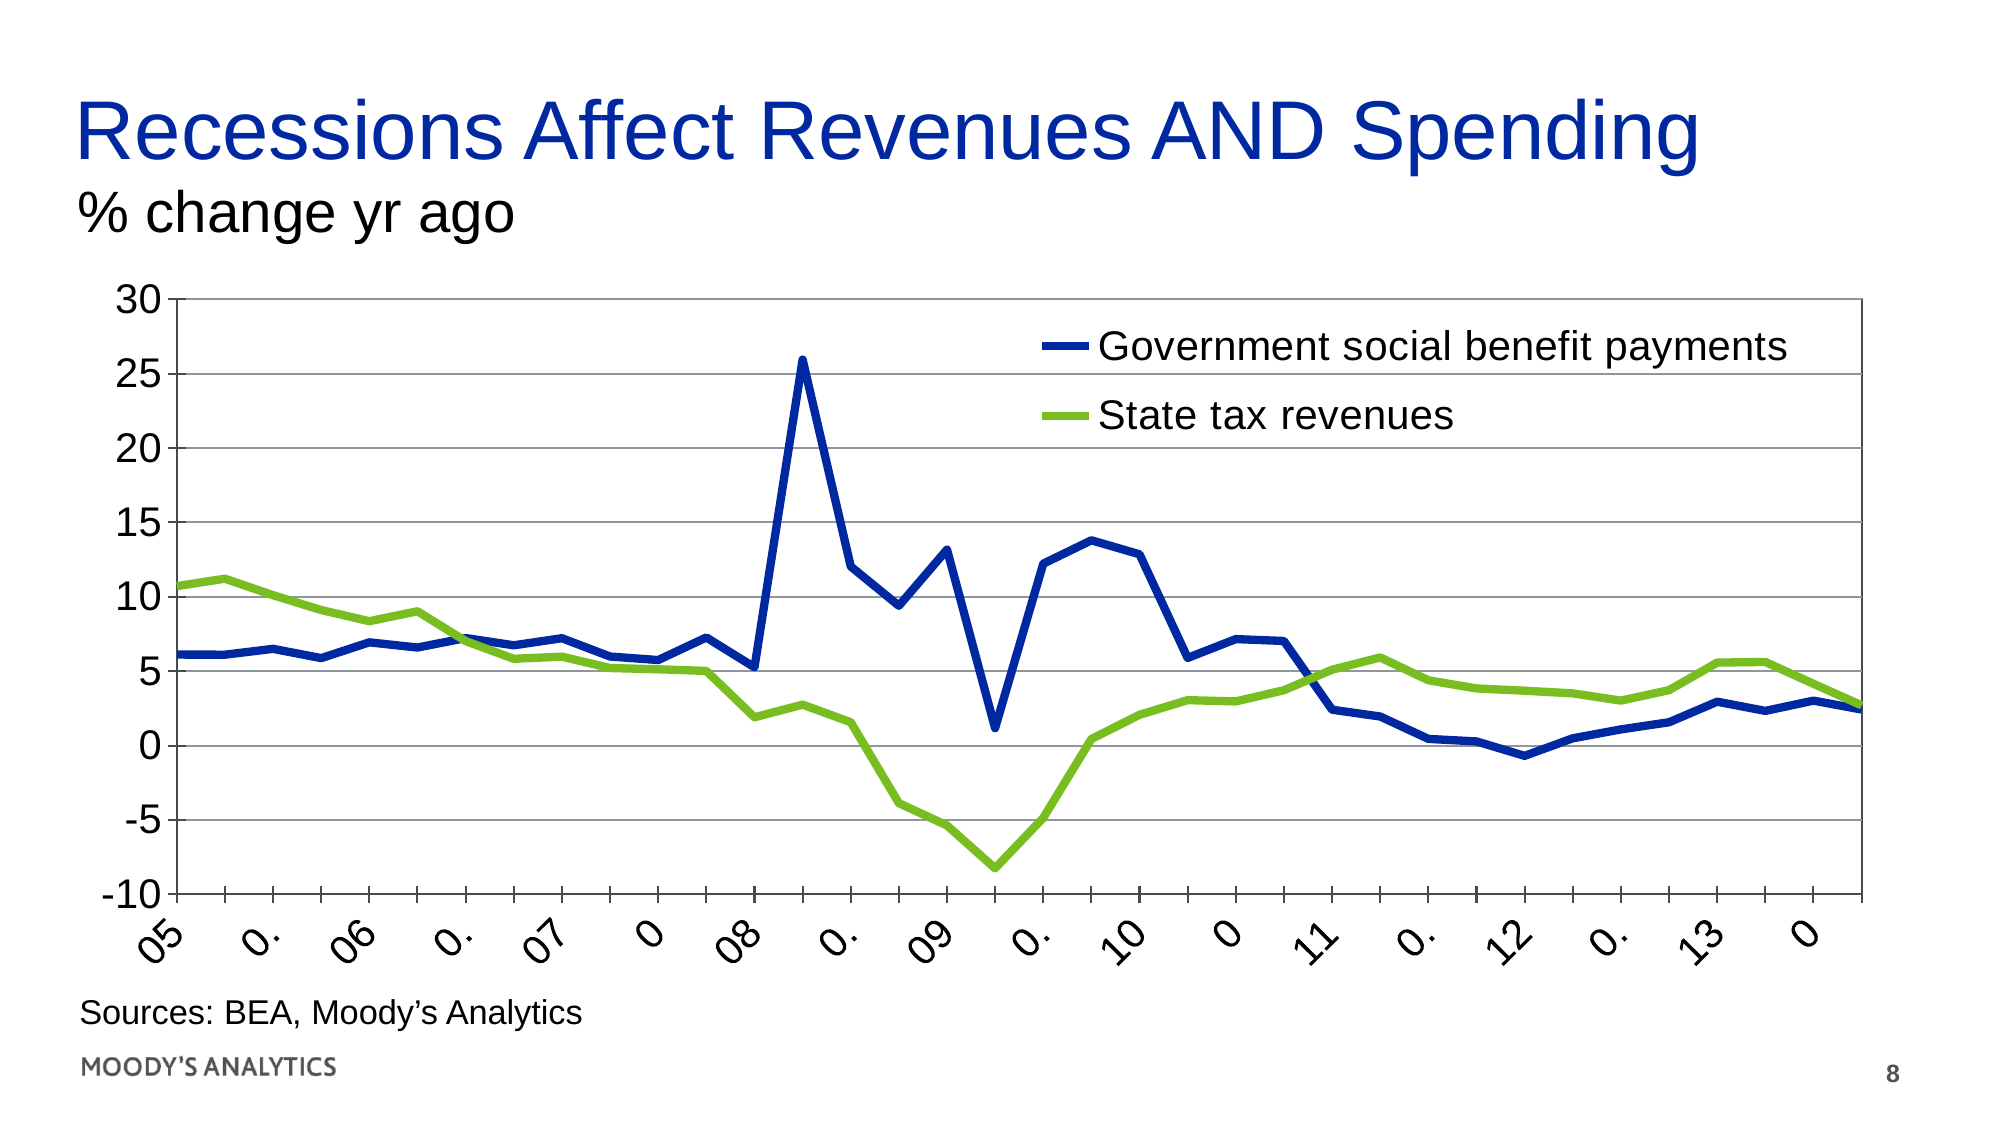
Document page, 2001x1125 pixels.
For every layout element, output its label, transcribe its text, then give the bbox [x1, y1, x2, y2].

chart [77, 247, 1901, 976]
picture [78, 1053, 351, 1080]
text_box % change yr ago [77, 174, 1428, 247]
text_box Sources: BEA, Moody’s Analytics [79, 990, 1442, 1032]
title Recessions Affect Revenues AND Spending [74, 76, 1745, 168]
